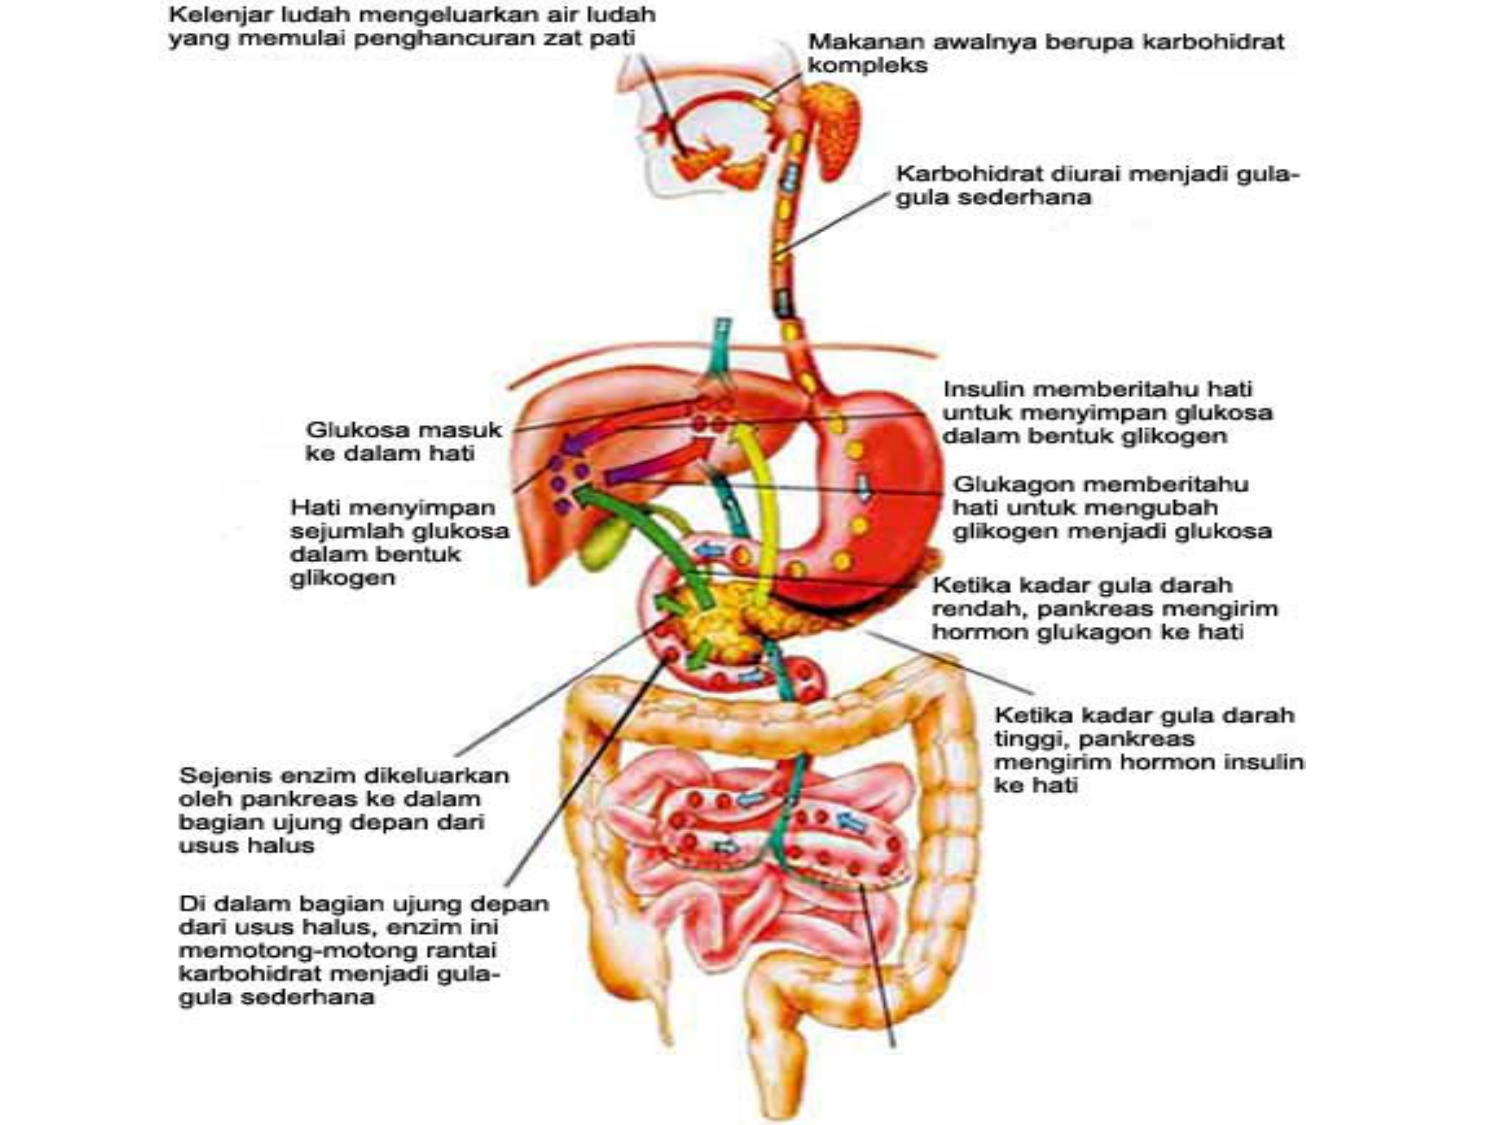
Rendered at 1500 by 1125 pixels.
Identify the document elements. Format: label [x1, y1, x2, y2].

picture [159, 0, 1306, 1125]
